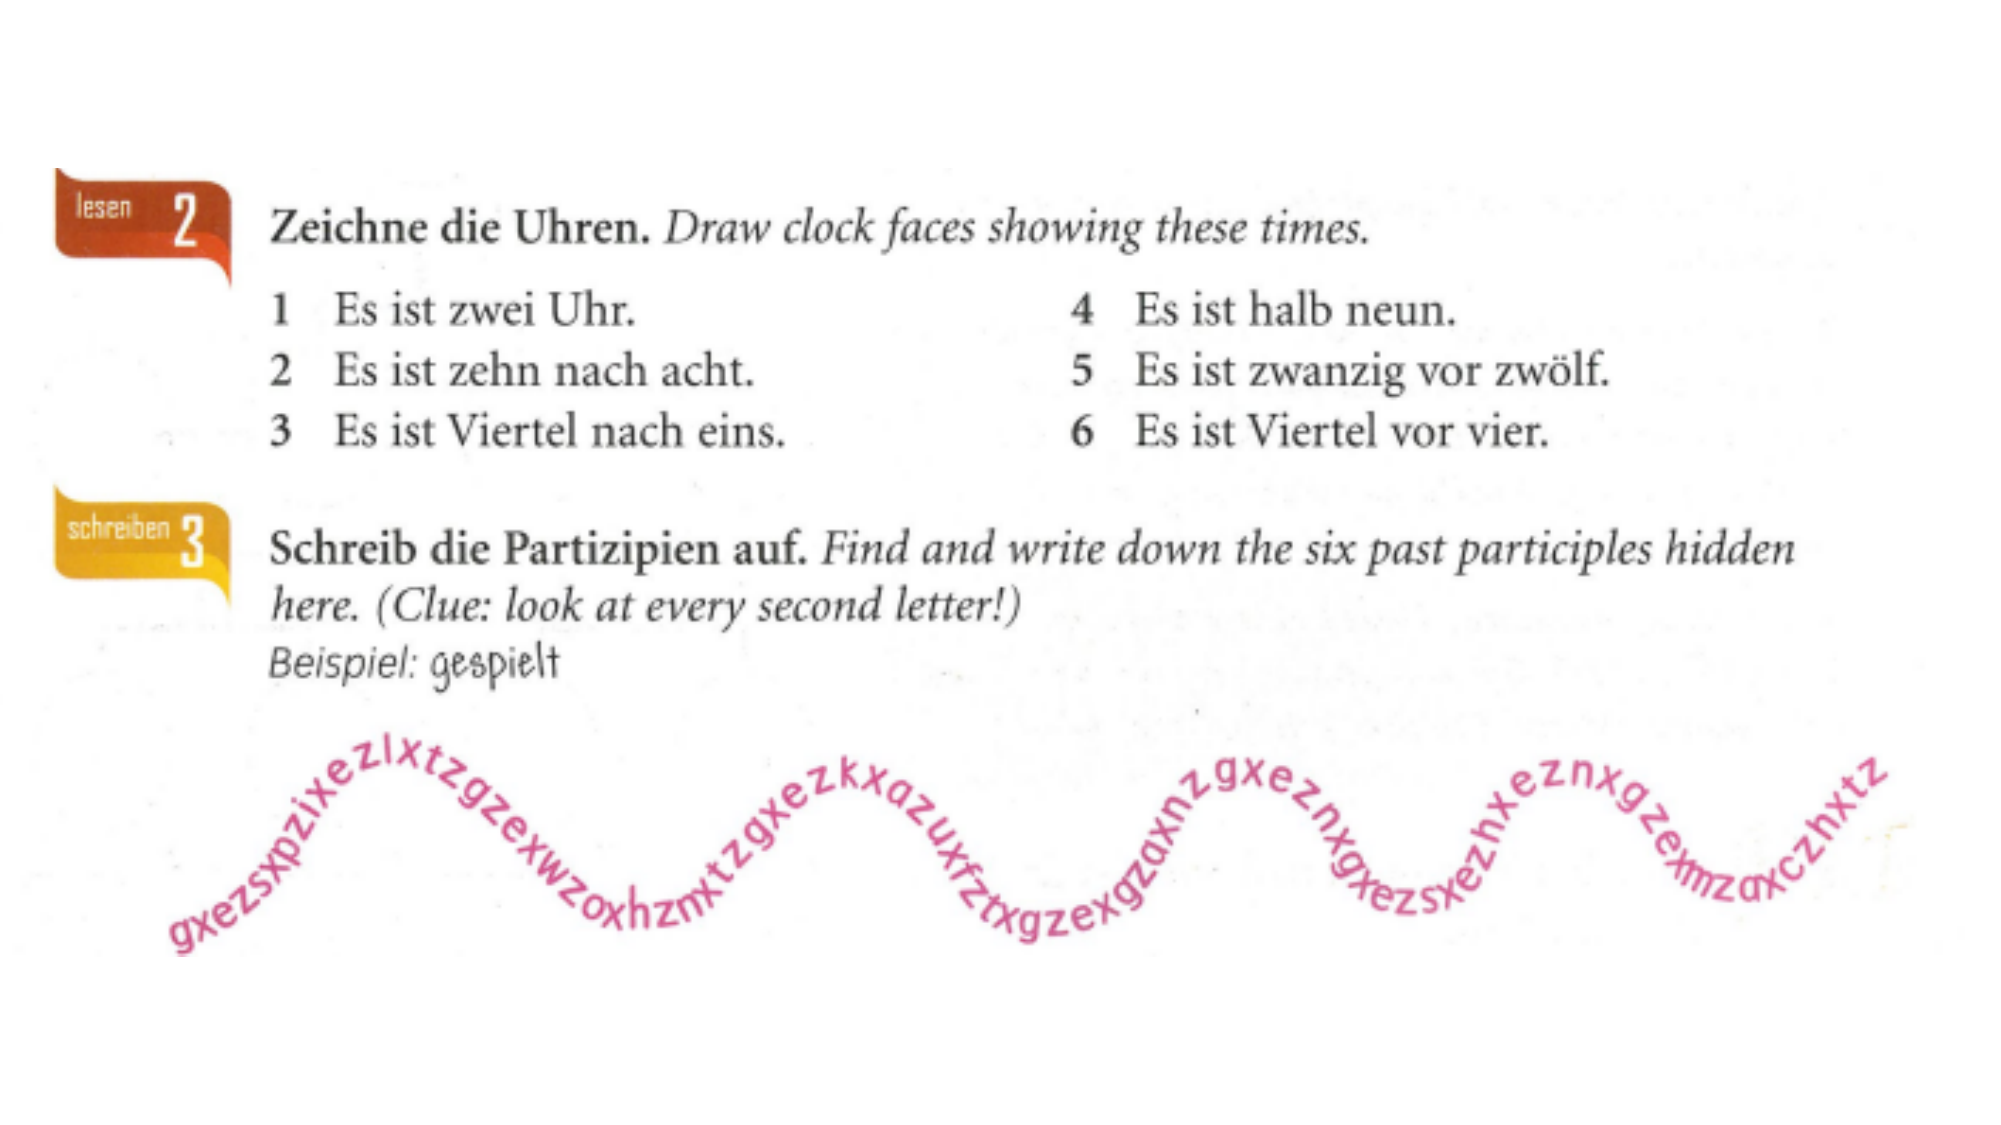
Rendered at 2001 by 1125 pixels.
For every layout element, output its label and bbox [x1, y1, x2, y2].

picture [0, 168, 1965, 957]
